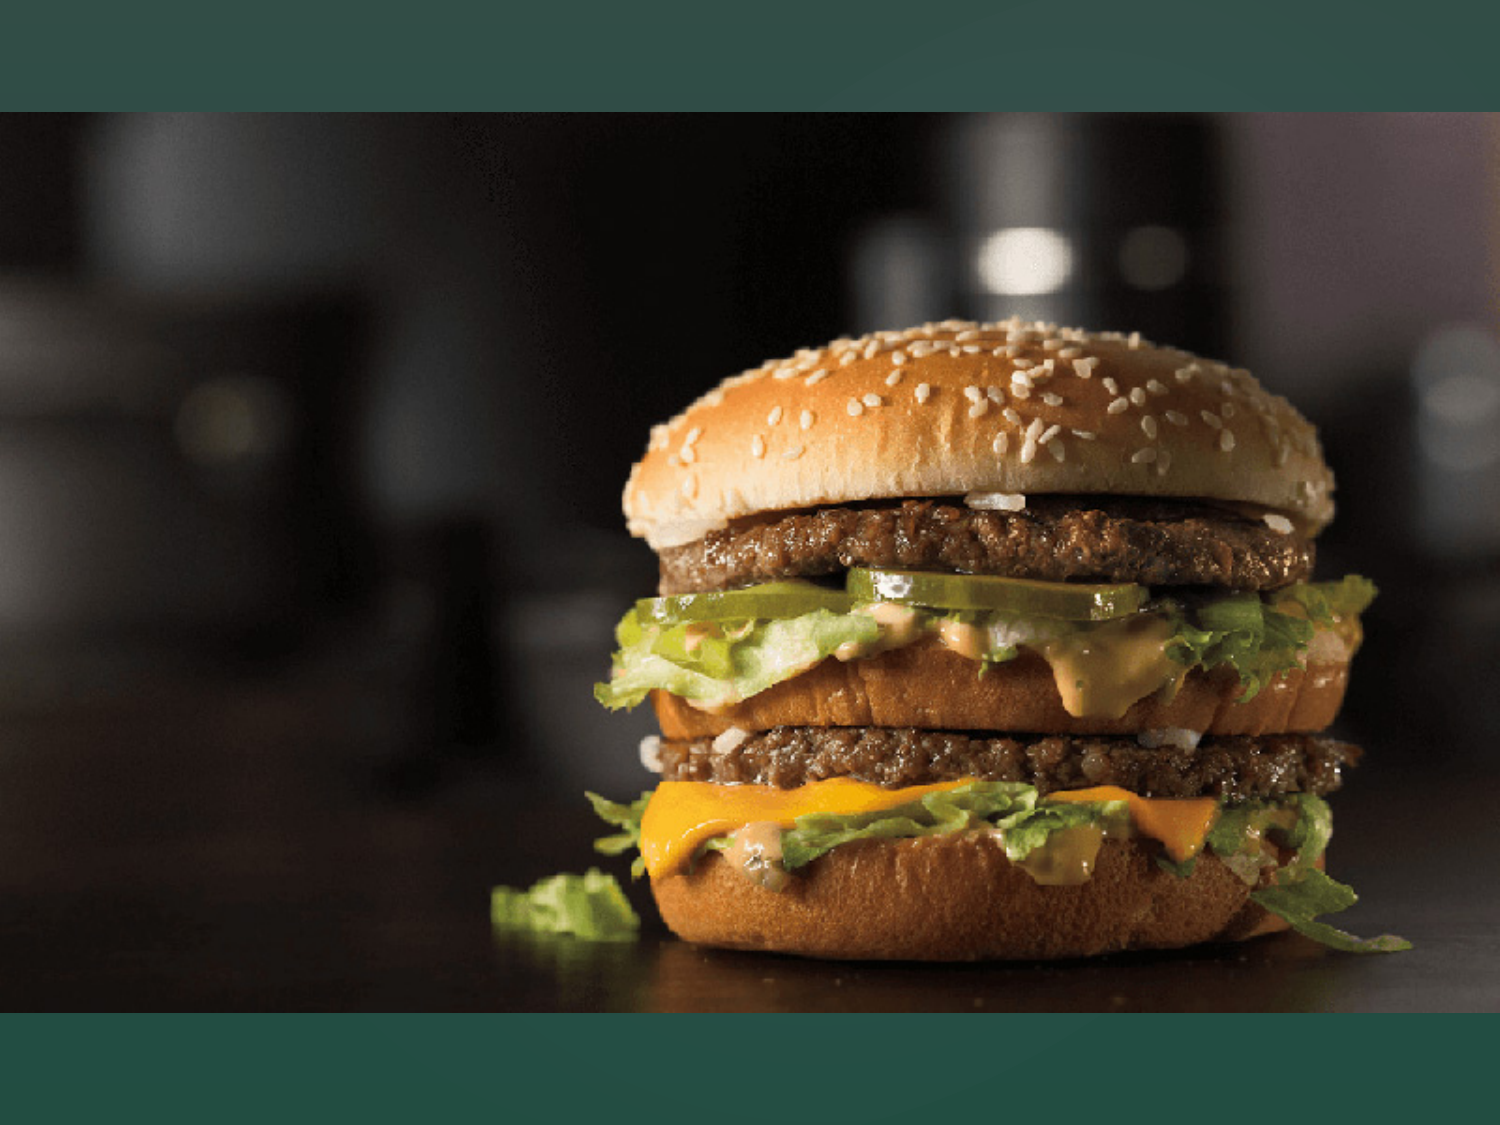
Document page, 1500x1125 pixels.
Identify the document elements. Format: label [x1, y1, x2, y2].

picture [0, 111, 1500, 1013]
